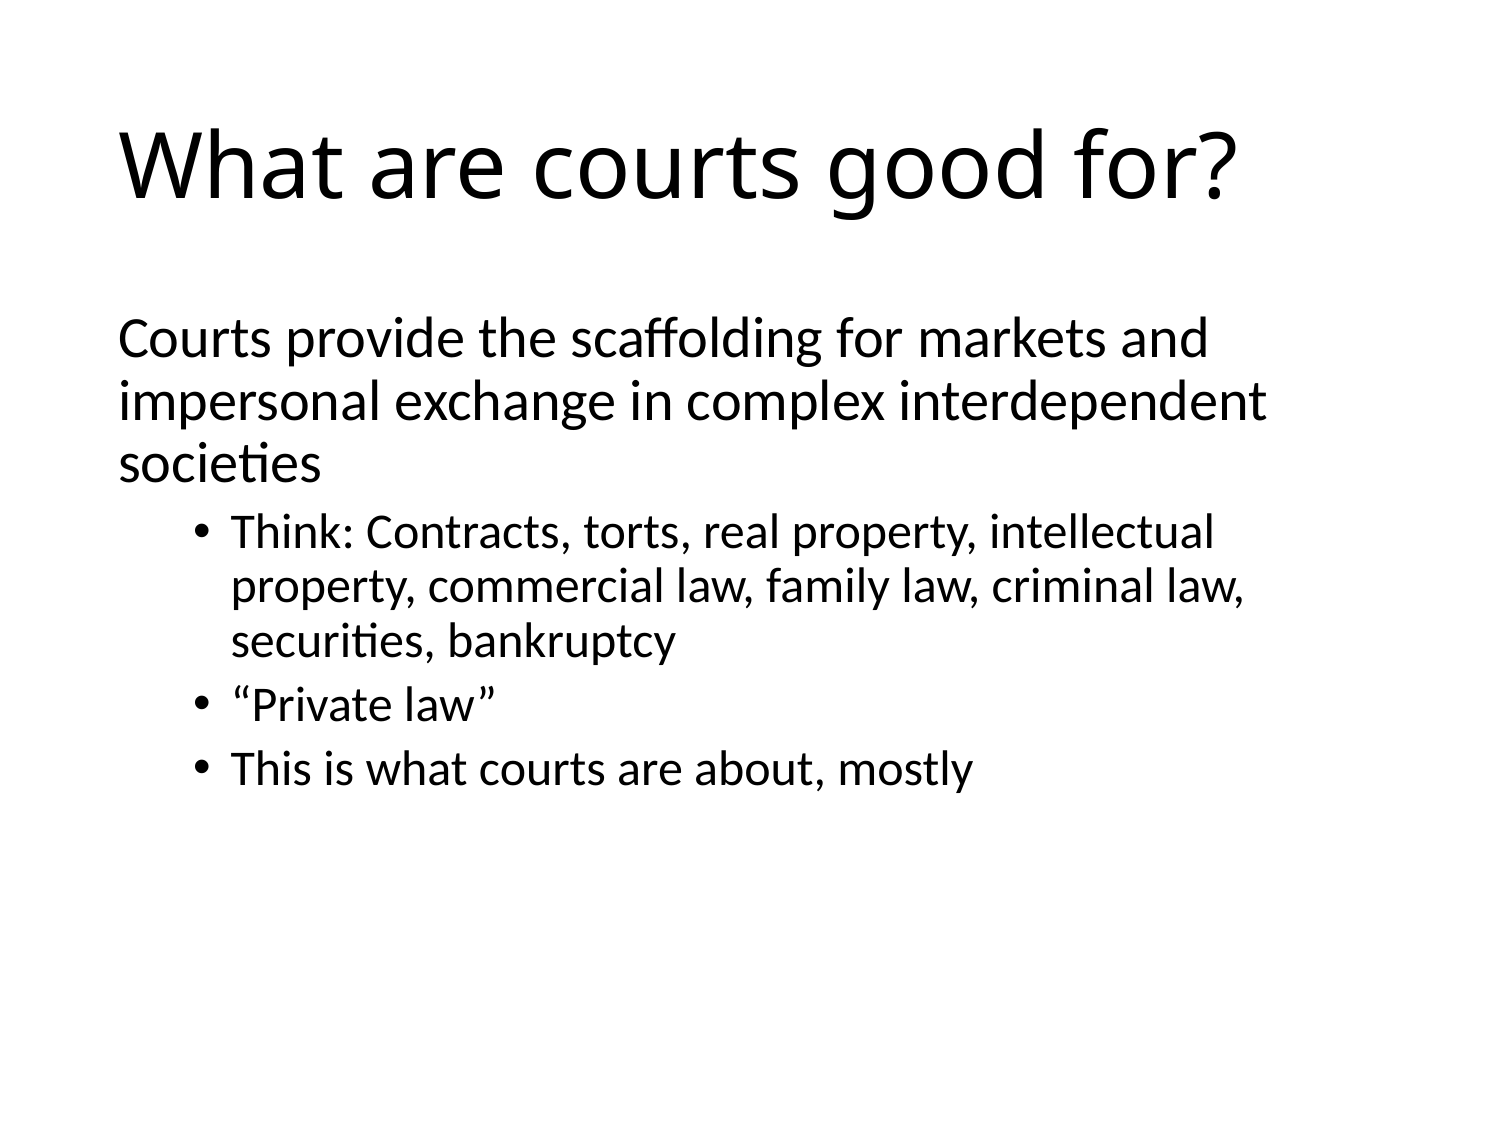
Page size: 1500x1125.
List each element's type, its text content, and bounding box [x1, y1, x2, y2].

list Courts provide the scaffolding for markets and impersonal exchange in complex interdependent societies Think: Contracts, torts, real property, intellectual property, commercial law, family law, criminal law, securities, bankruptcy “Private law” This is what courts are about, mostly [103, 299, 1397, 1014]
title What are courts good for? [103, 59, 1397, 278]
